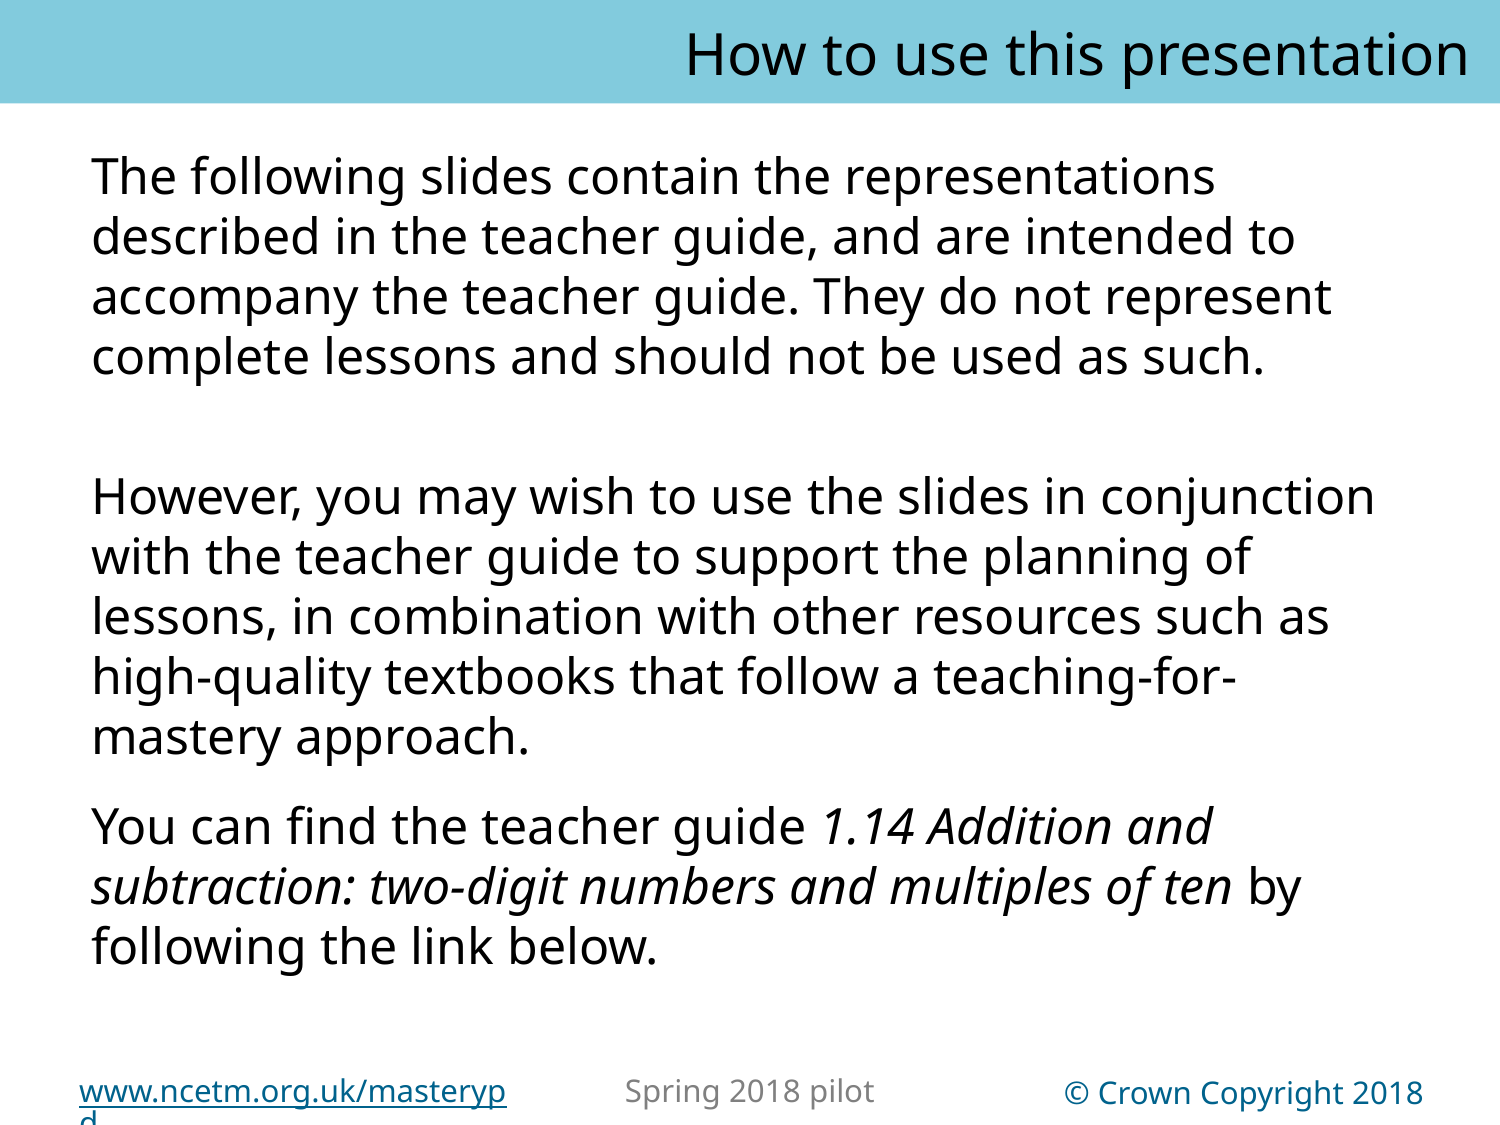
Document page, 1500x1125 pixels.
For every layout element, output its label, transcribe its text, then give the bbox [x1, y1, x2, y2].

list How to use this presentation [0, 0, 1500, 104]
list You can find the teacher guide 1.14 Addition and subtraction: two-digit numbers and multiples of ten by following the link below. [76, 786, 1424, 972]
